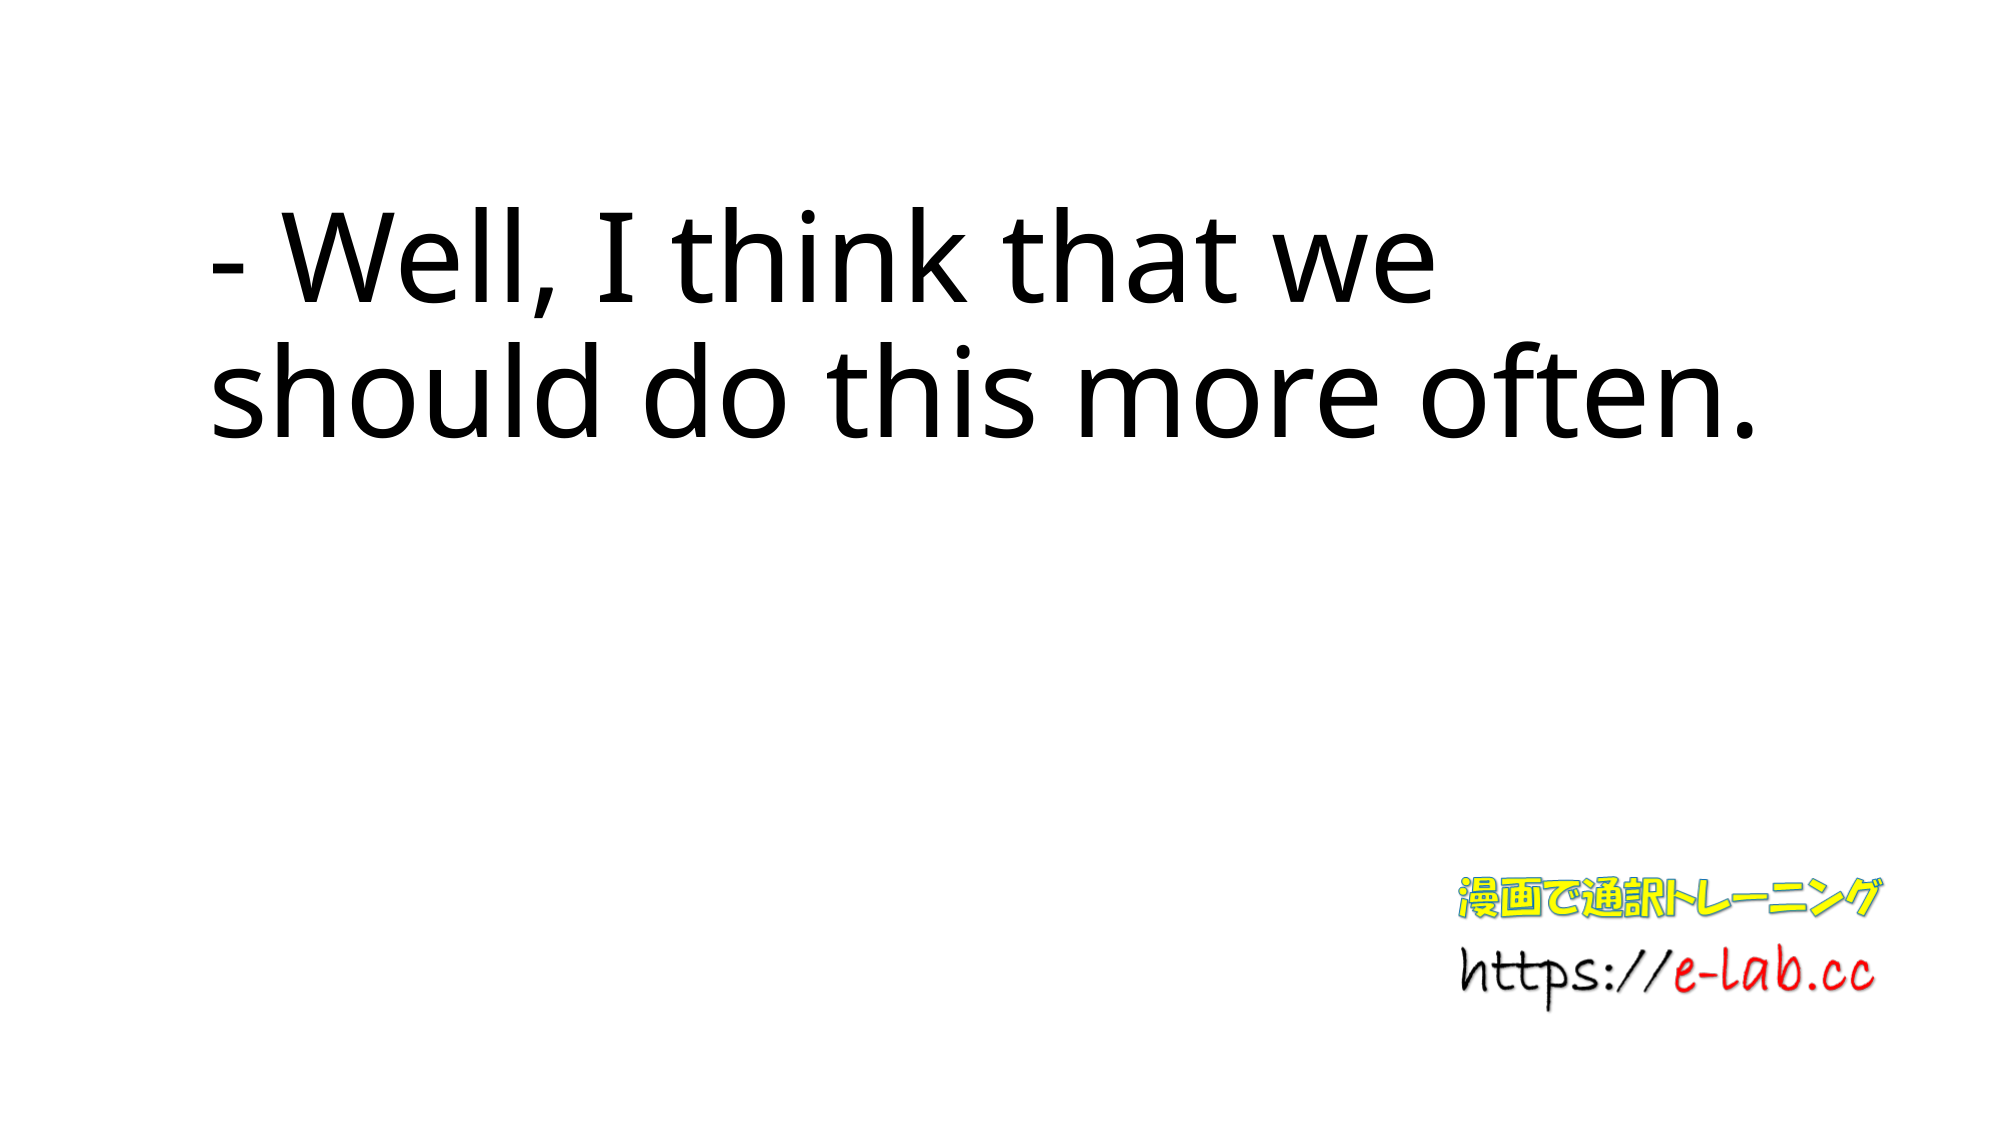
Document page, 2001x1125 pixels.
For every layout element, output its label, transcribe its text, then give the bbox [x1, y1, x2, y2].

title - Well, I think that we should do this more often. [193, 246, 1856, 472]
picture [1414, 861, 1921, 1061]
